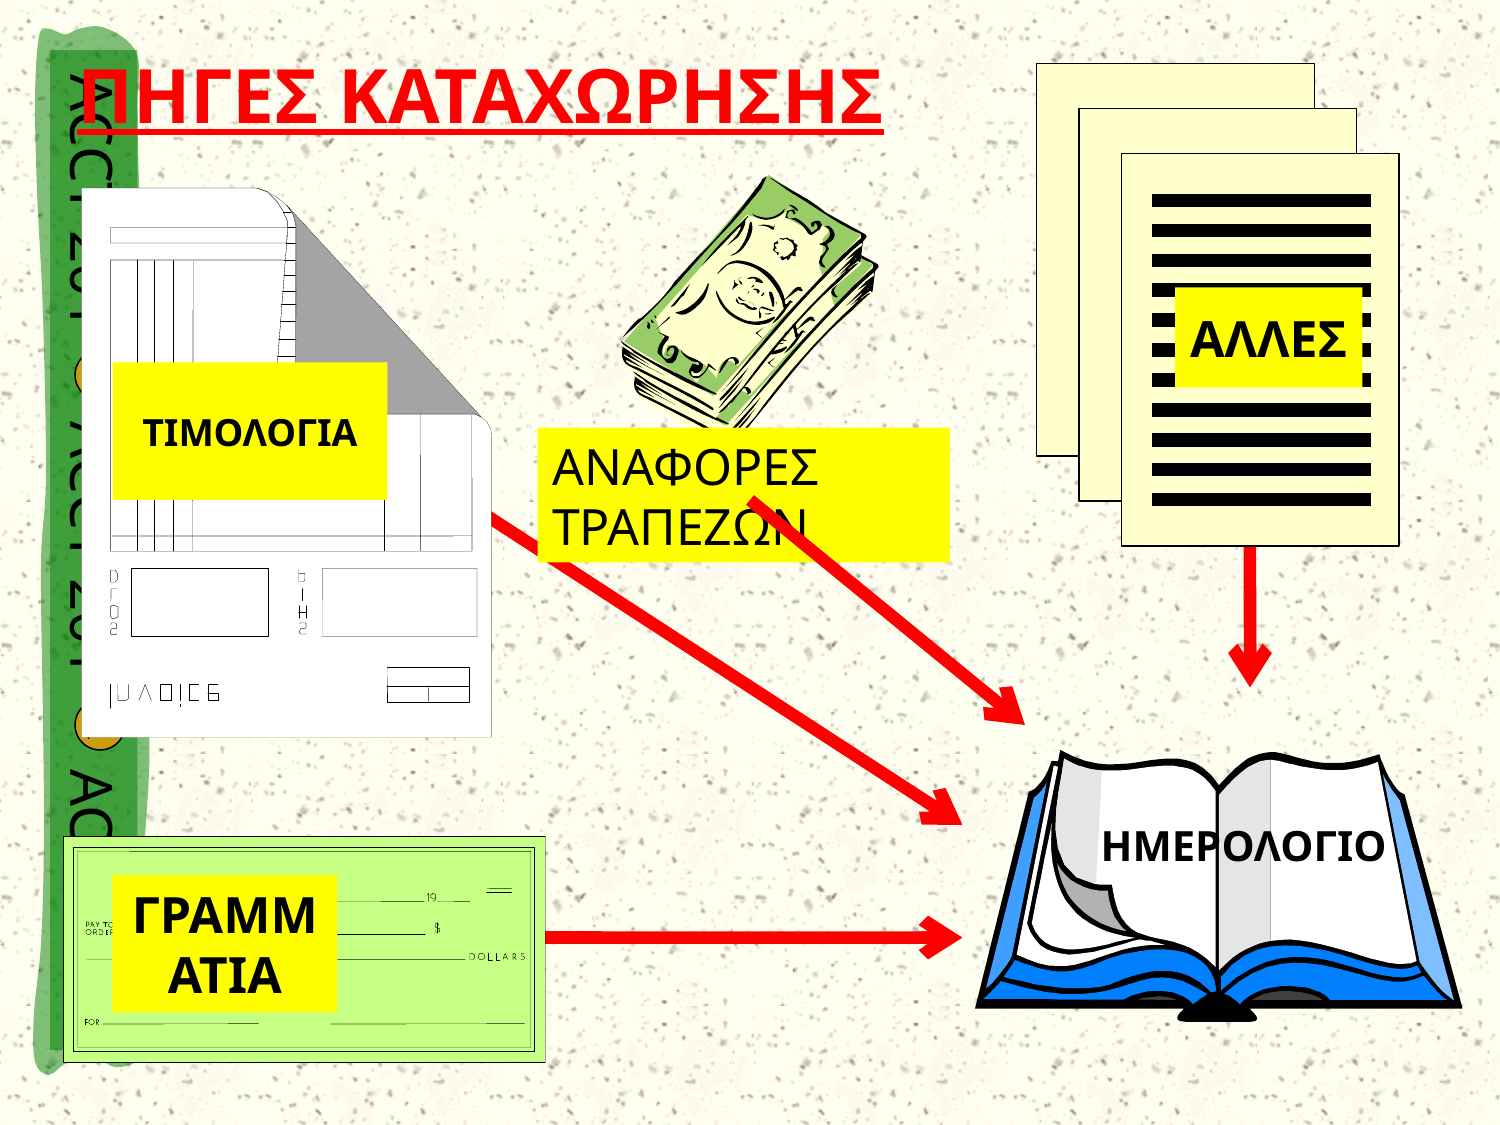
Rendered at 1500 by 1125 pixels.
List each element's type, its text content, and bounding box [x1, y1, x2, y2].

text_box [81, 187, 493, 738]
text_box [1242, 557, 1258, 688]
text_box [974, 724, 1463, 1024]
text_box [62, 835, 546, 1063]
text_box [1035, 62, 1401, 548]
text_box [537, 174, 951, 564]
text_box [573, 572, 963, 826]
title ΠΗΓΕΣ ΚΑΤΑΧΩΡΗΣΗΣ [62, 40, 1338, 147]
picture [0, 0, 1500, 1125]
text_box [549, 930, 963, 945]
